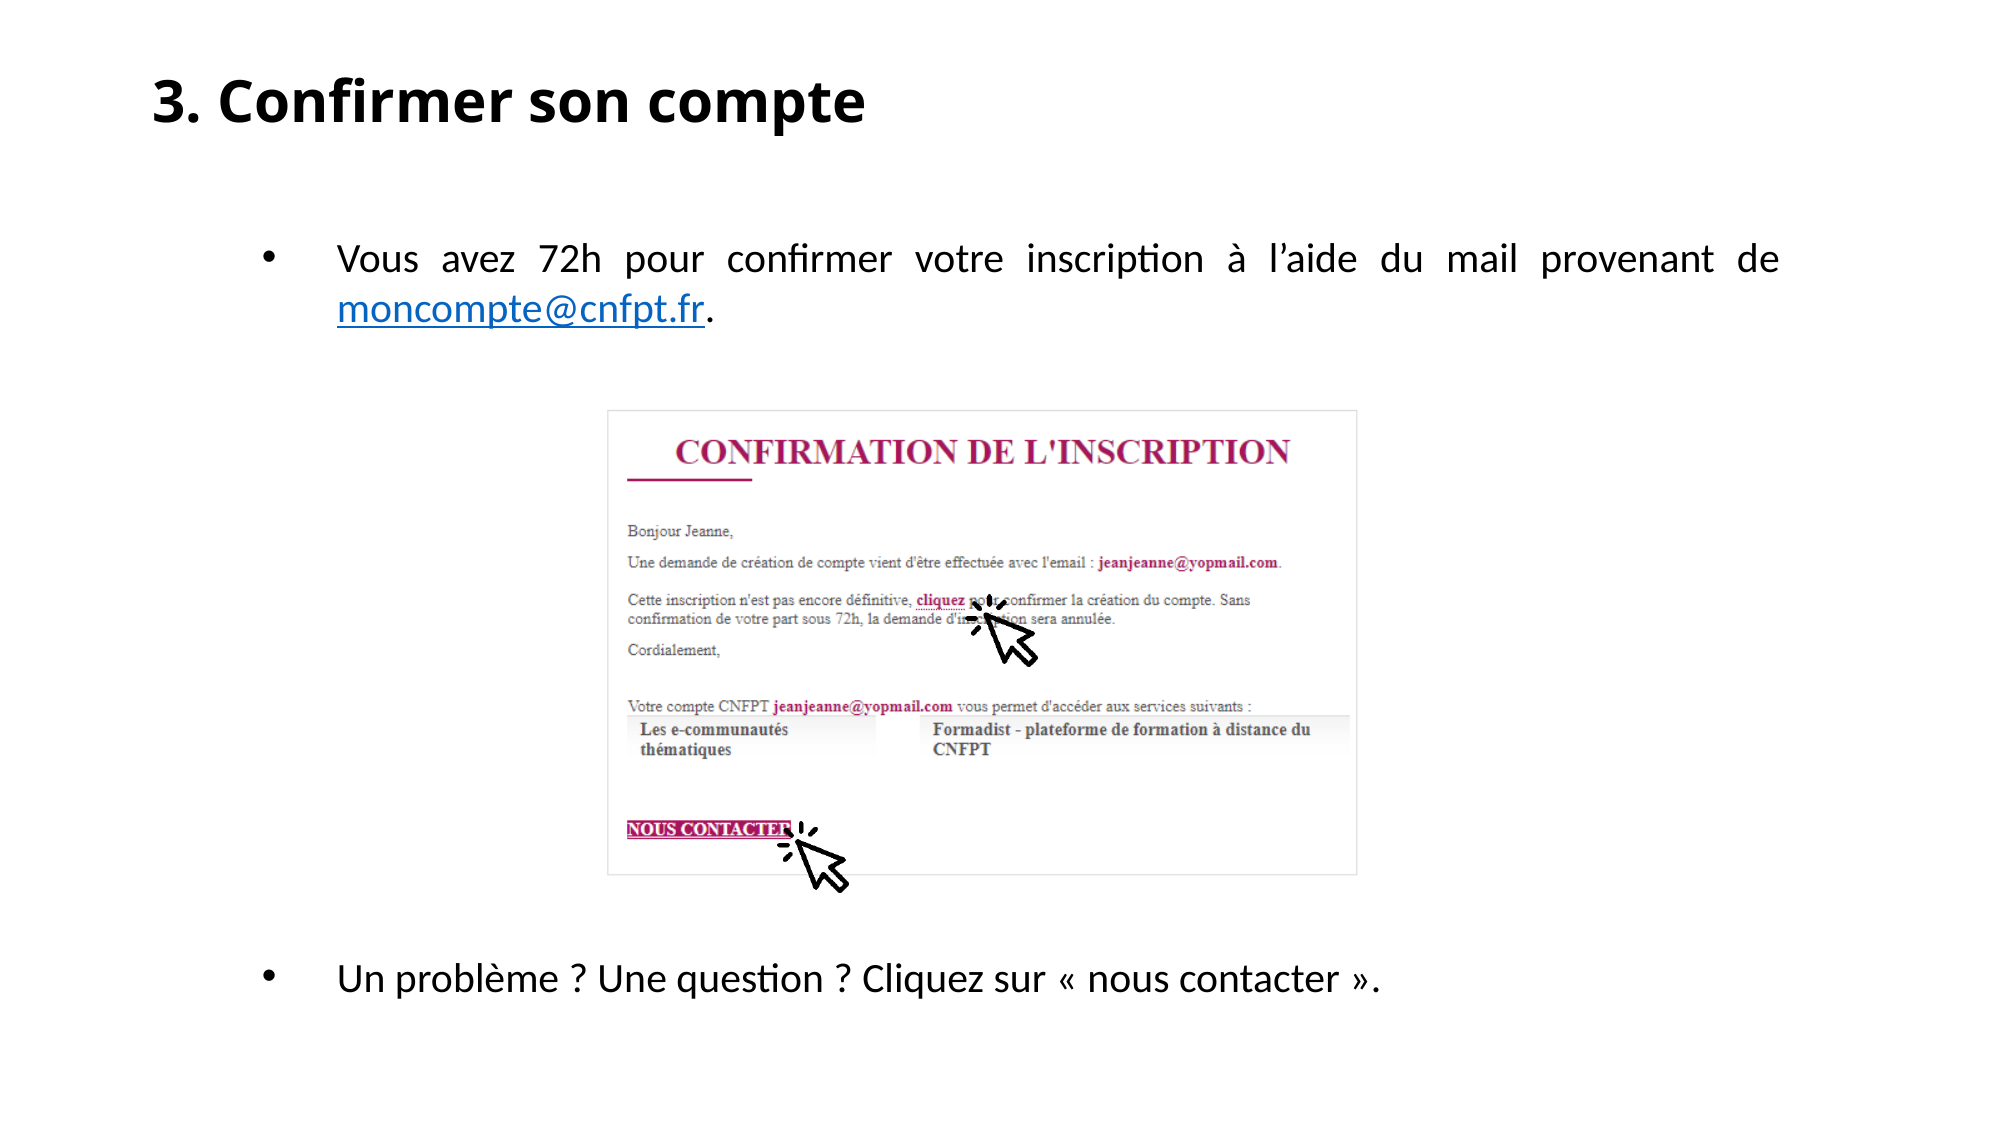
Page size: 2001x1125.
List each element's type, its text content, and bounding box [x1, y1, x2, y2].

text_box Un problème ? Une question ? Cliquez sur « nous contacter ». [247, 943, 1796, 1008]
title 3. Confirmer son compte [137, 59, 1863, 148]
picture [586, 390, 1375, 893]
text_box Vous avez 72h pour confirmer votre inscription à l’aide du mail provenant de moncompte@cnfpt.fr. [247, 223, 1796, 339]
